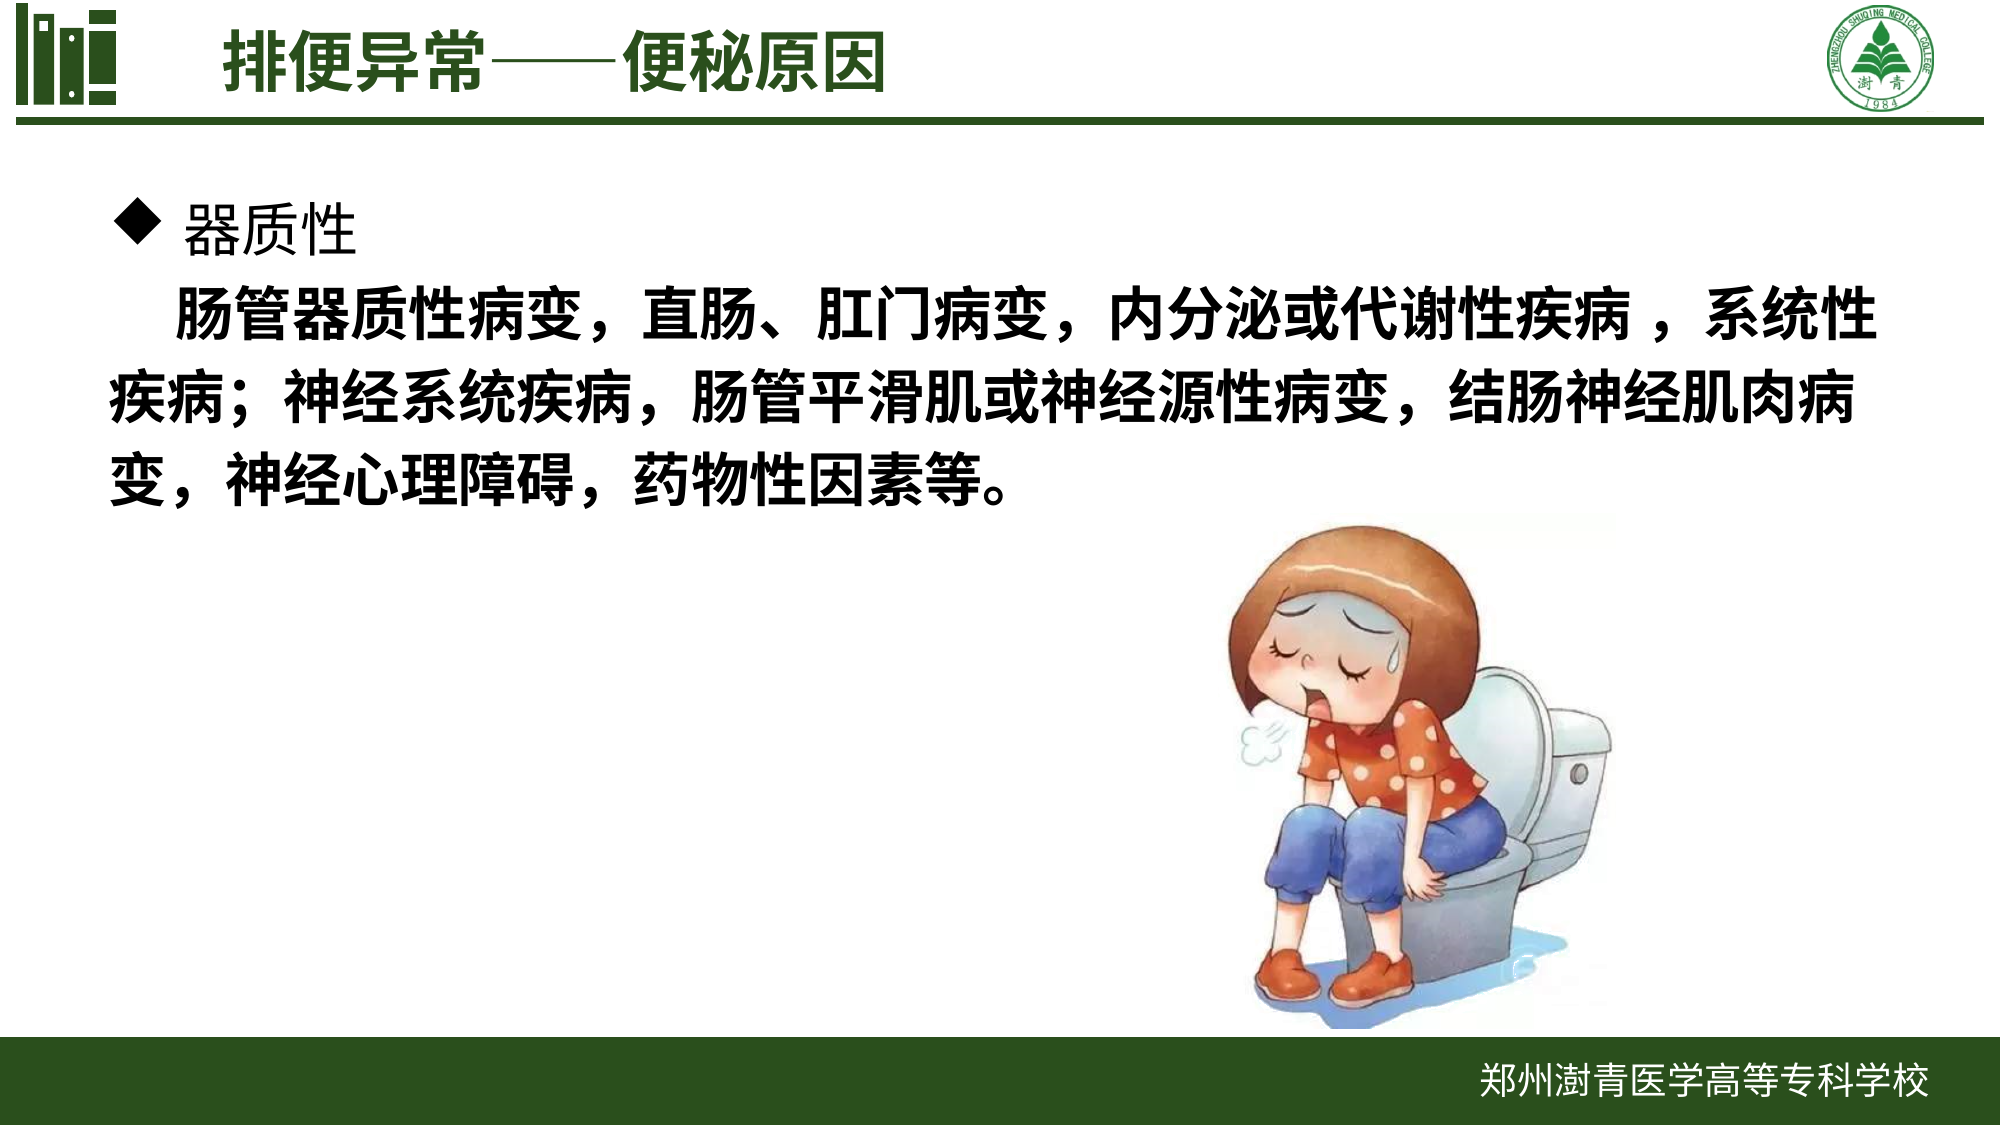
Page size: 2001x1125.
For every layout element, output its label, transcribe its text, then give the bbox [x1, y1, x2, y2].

text_box 器质性 肠管器质性病变，直肠、肛门病变，内分泌或代谢性疾病 ，系统性疾病；神经系统疾病，肠管平滑肌或神经源性病变，结肠神经肌肉病变，神经心理障碍，药物性因素等。 [94, 172, 1906, 521]
picture [1827, 5, 1934, 112]
list 排便异常——便秘原因 [205, 12, 1414, 107]
picture [1129, 513, 1616, 1038]
text_box 郑州澍青医学高等专科学校 [1465, 1049, 1950, 1125]
